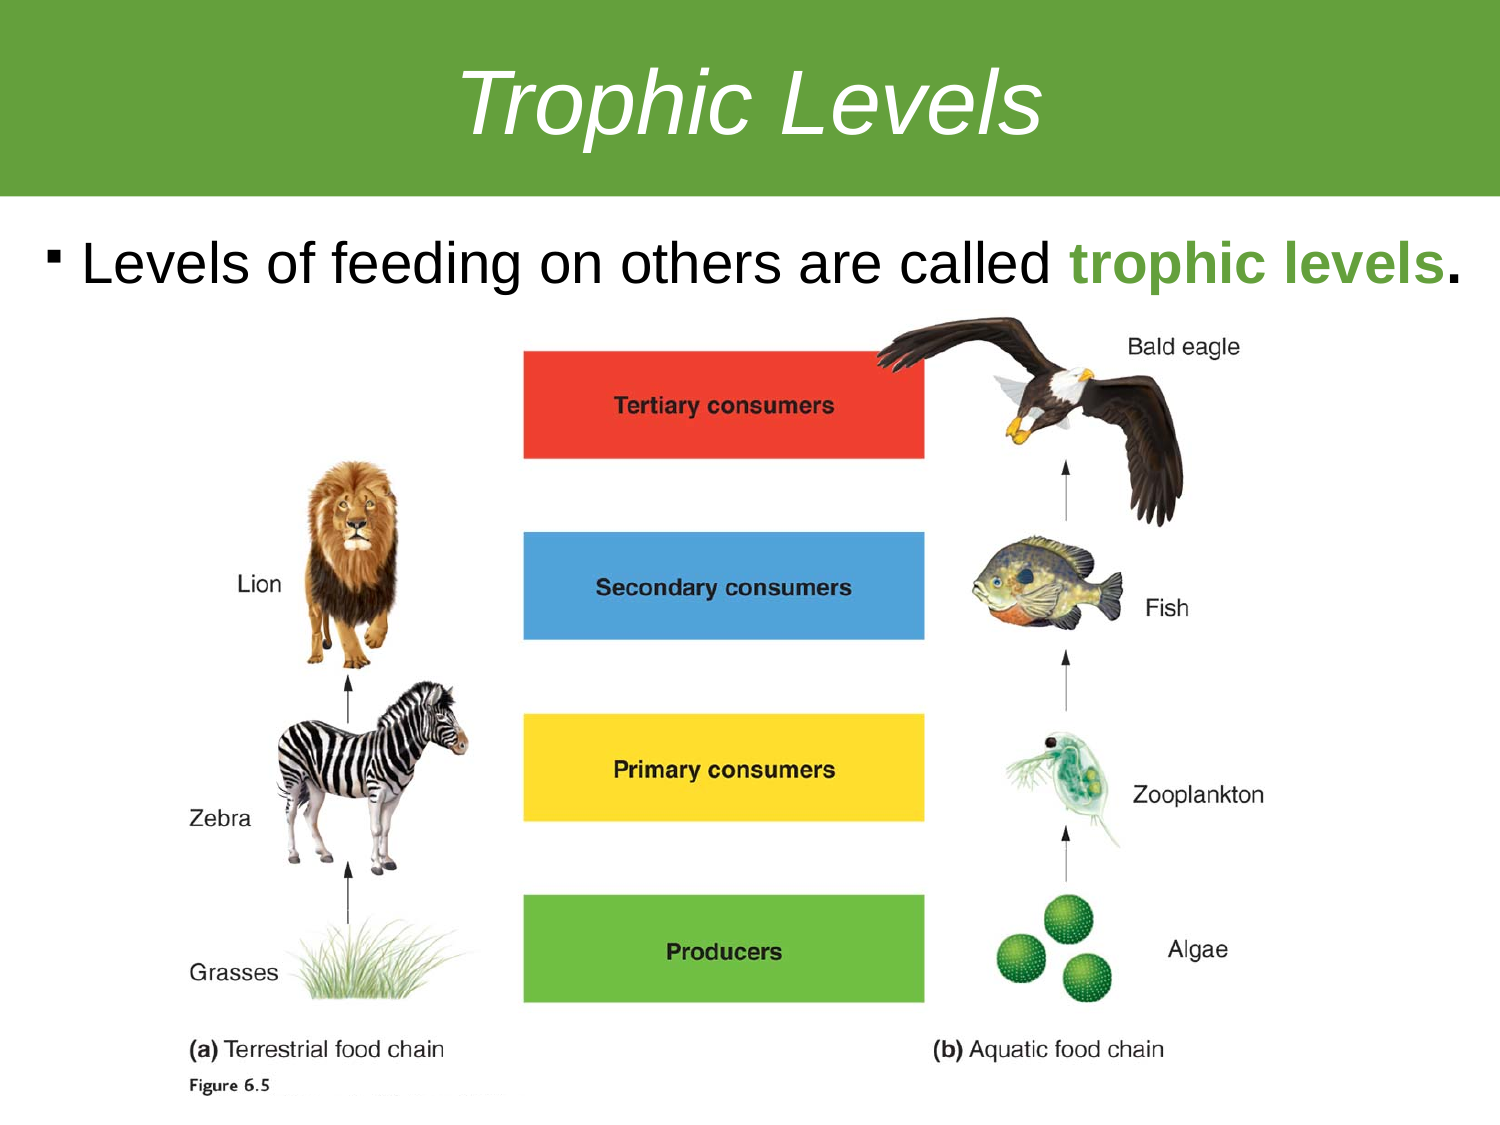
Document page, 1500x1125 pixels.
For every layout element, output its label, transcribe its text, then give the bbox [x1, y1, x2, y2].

list Levels of feeding on others are called trophic levels. [29, 226, 1486, 327]
picture [180, 309, 1280, 1096]
title Trophic Levels [0, 0, 1500, 197]
